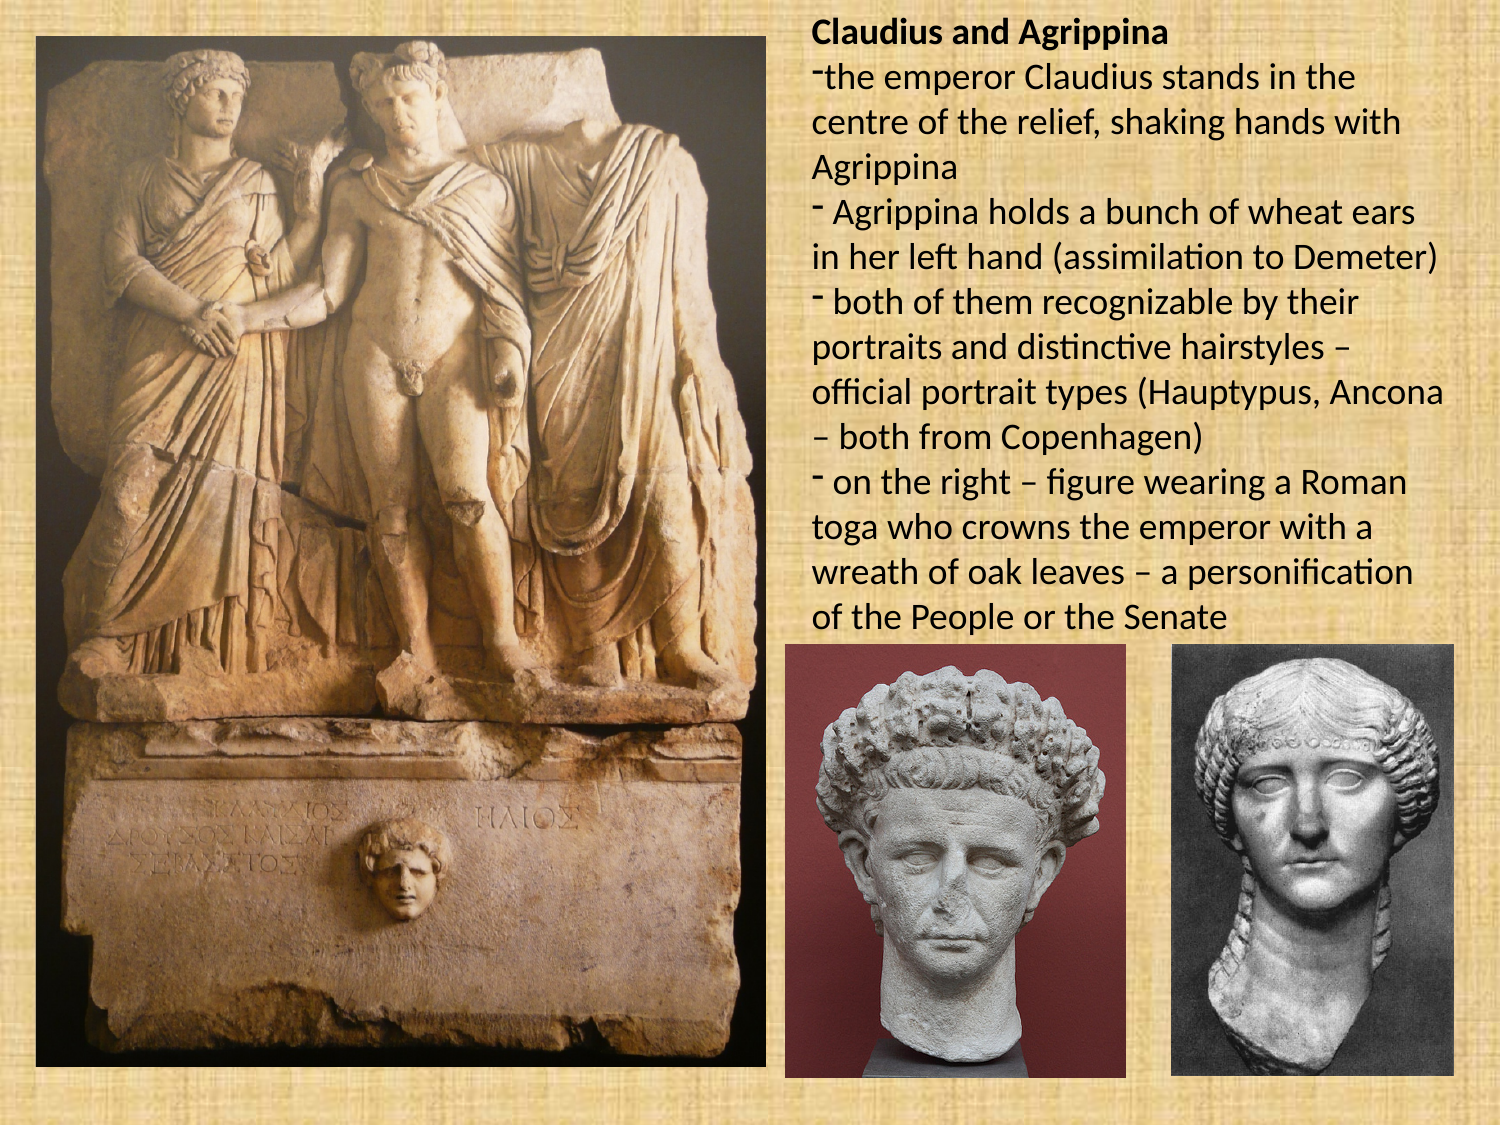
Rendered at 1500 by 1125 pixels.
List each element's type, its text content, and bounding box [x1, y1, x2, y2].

text_box Claudius and Agrippina the emperor Claudius stands in the centre of the relief, shaking hands with Agrippina Agrippina holds a bunch of wheat ears in her left hand (assimilation to Demeter) both of them recognizable by their portraits and distinctive hairstyles – official portrait types (Hauptypus, Ancona – both from Copenhagen) on the right – figure wearing a Roman toga who crowns the emperor with a wreath of oak leaves – a personification of the People or the Senate [796, 0, 1465, 645]
picture [0, 0, 1500, 1125]
